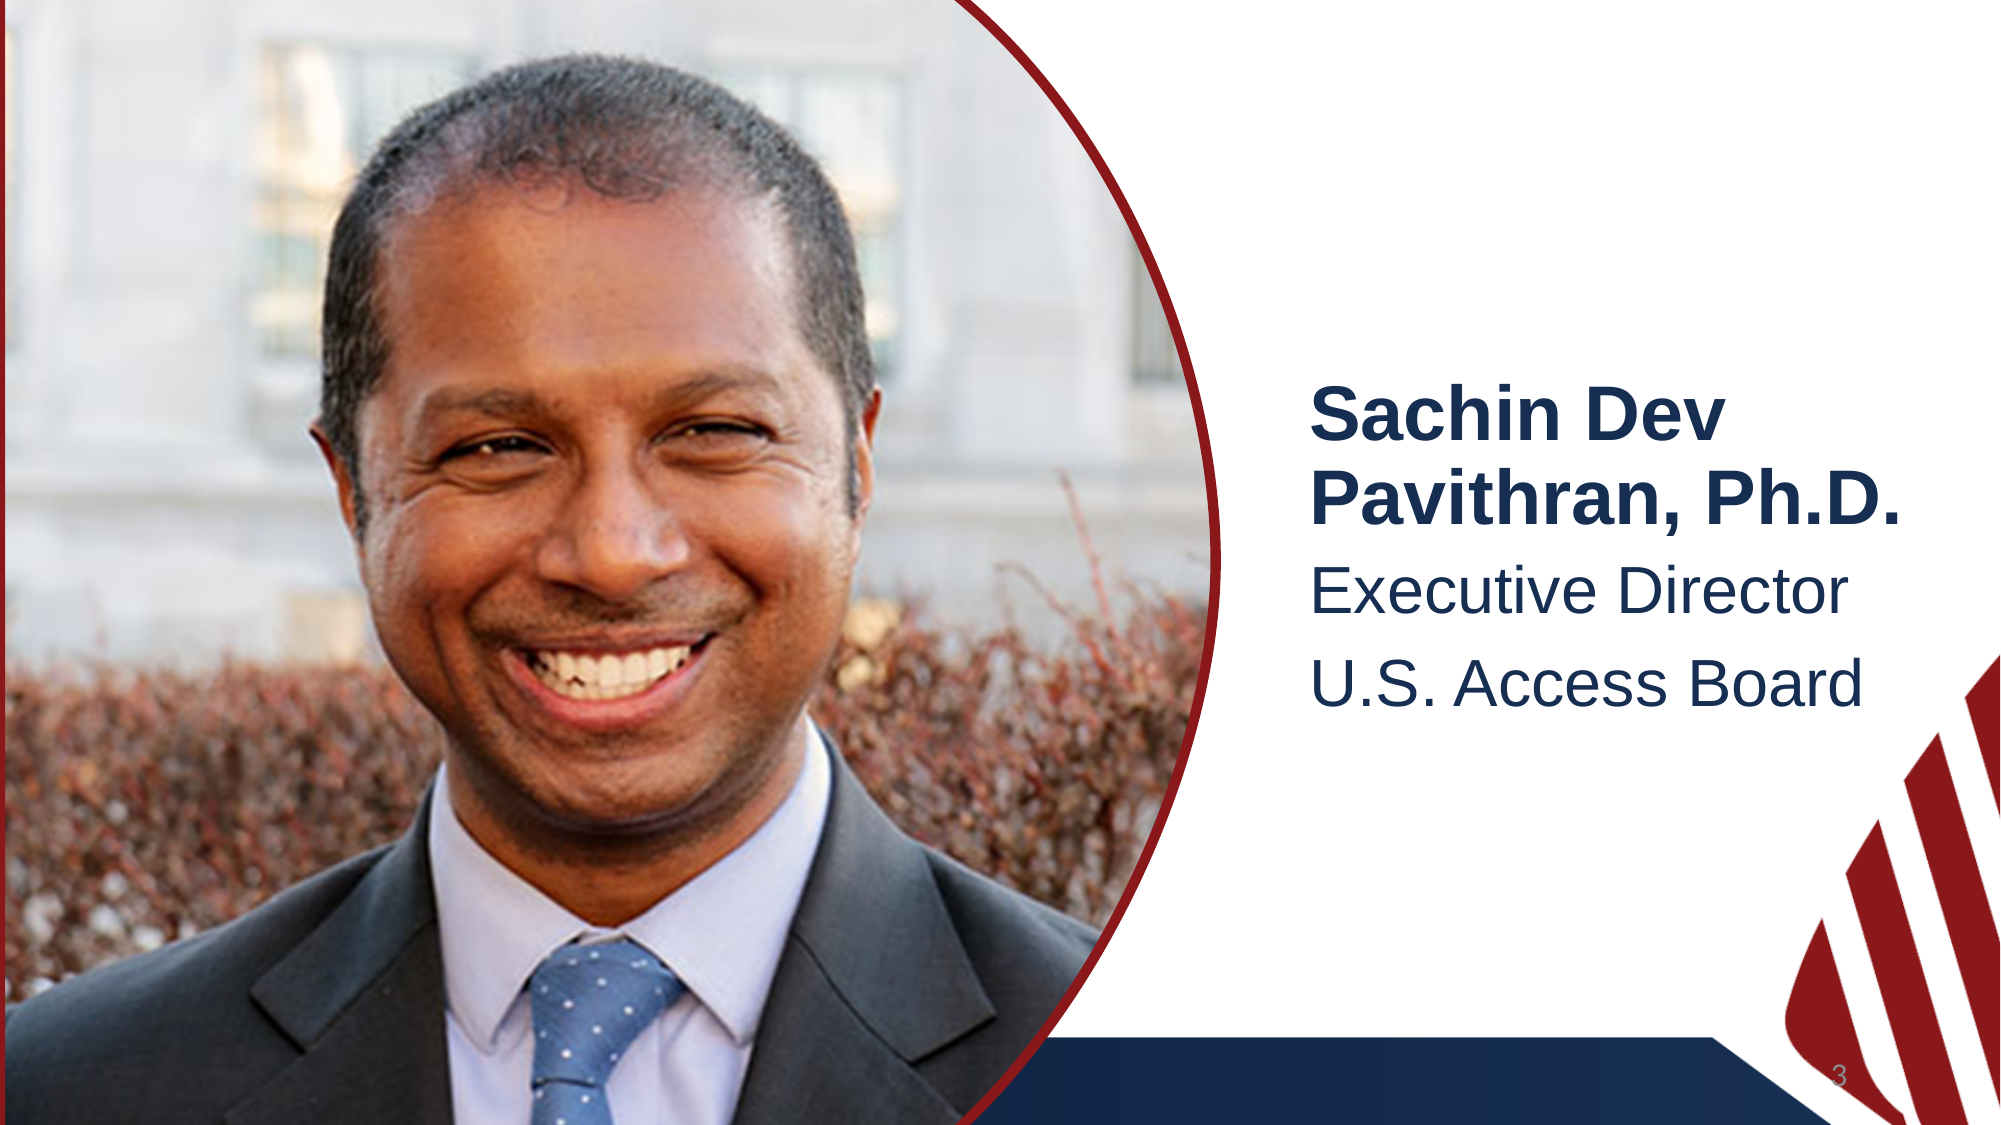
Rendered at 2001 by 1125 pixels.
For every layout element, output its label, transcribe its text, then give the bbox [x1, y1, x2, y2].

slide_number 3 [1412, 1042, 1863, 1103]
title Sachin Dev Pavithran, Ph.D. [1294, 285, 1959, 549]
list Executive Director U.S. Access Board [1294, 548, 1935, 949]
picture [0, 0, 2001, 1125]
